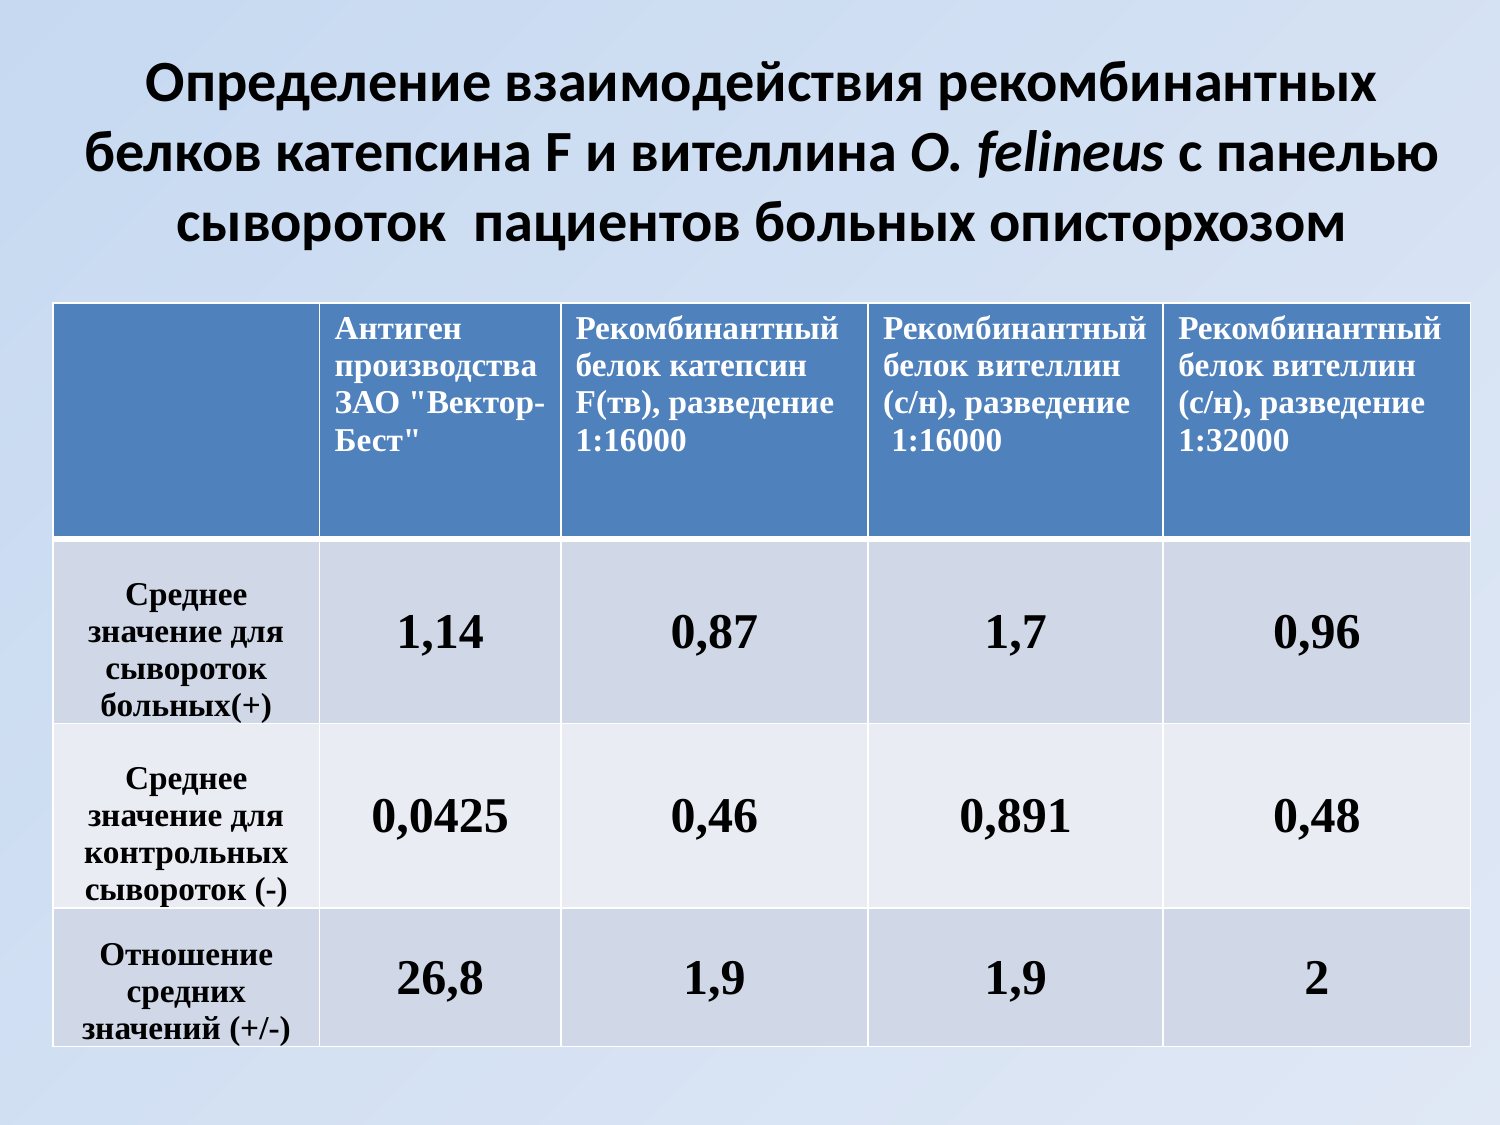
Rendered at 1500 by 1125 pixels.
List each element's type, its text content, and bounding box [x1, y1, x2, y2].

table_cell 0,48 [1164, 724, 1470, 907]
table_cell 0,0425 [320, 724, 560, 907]
table_cell 26,8 [320, 909, 560, 1046]
table_cell 0,891 [869, 724, 1162, 907]
table_cell Среднее значение для контрольных сывороток (-) [54, 724, 319, 907]
table_header Антиген производства ЗАО "Вектор-Бест" [320, 304, 560, 536]
table_header Рекомбинантный белок вителлин (с/н), разведение 1:16000 [869, 304, 1162, 536]
table_cell 0,87 [562, 542, 867, 723]
table_header Рекомбинантный белок вителлин (с/н), разведение 1:32000 [1164, 304, 1470, 536]
table_cell 1,7 [869, 542, 1162, 723]
table_cell 1,9 [869, 909, 1162, 1046]
title Определение взаимодействия рекомбинантных белков катепсина F и вителлина O. felineus с панелью сывороток пациентов больных описторхозом [53, 54, 1471, 243]
table_header Рекомбинантный белок катепсин F(тв), разведение 1:16000 [562, 304, 867, 536]
table_cell 1,14 [320, 542, 560, 723]
table_header [54, 304, 319, 536]
table_cell 1,9 [562, 909, 867, 1046]
table_cell 2 [1164, 909, 1470, 1046]
table_cell 0,96 [1164, 542, 1470, 723]
table_cell Отношение средних значений (+/-) [54, 909, 319, 1046]
table_cell Среднее значение для сывороток больных(+) [54, 542, 319, 723]
table_cell 0,46 [562, 724, 867, 907]
